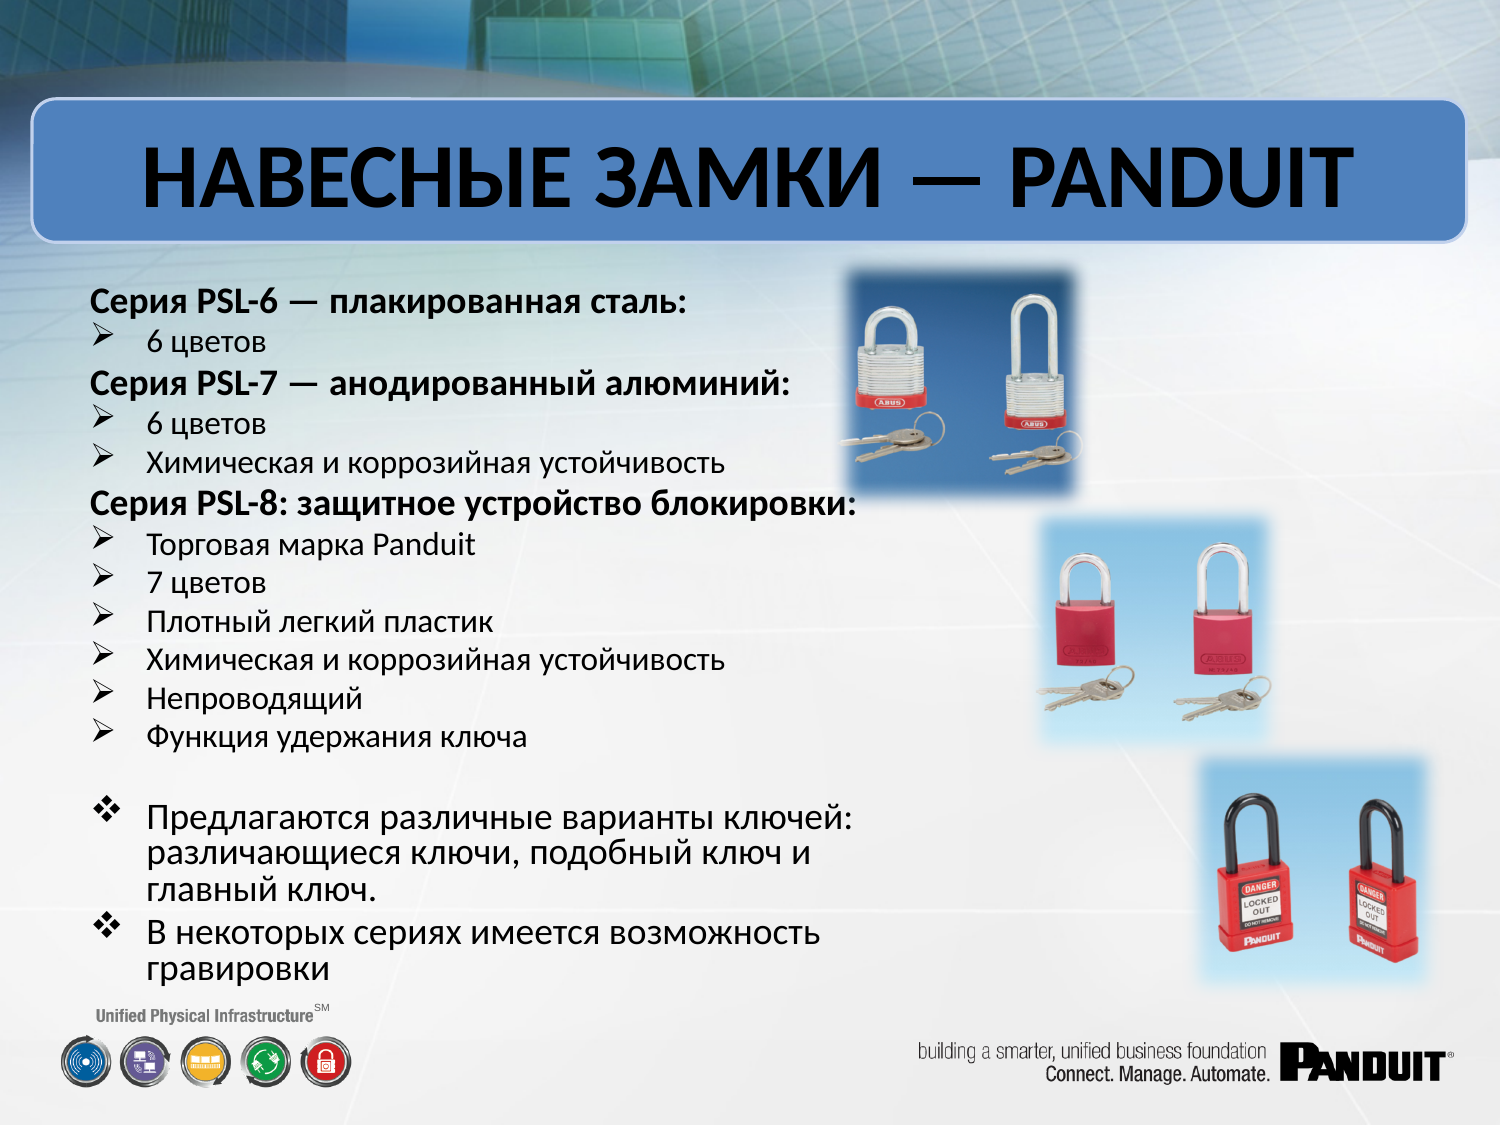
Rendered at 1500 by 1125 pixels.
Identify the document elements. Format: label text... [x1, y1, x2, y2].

text_box НАВЕСНЫЕ ЗАМКИ — PANDUIT [31, 98, 1468, 244]
picture [0, 0, 1500, 1125]
list Серия PSL-6 — плакированная сталь: 6 цветов Серия PSL-7 — анодированный алюминий: 6 цветов Химическая и коррозийная устойчивость Серия PSL-8: защитное устройство блокировки: Торговая марка Panduit 7 цветов Плотный легкий пластик Химическая и коррозийная устойчивость Непроводящий Функция удержания ключа Предлагаются различные варианты ключей: различающиеся ключи, подобный ключ и главный ключ. В некоторых сериях имеется возможность гравировки [75, 276, 921, 1021]
